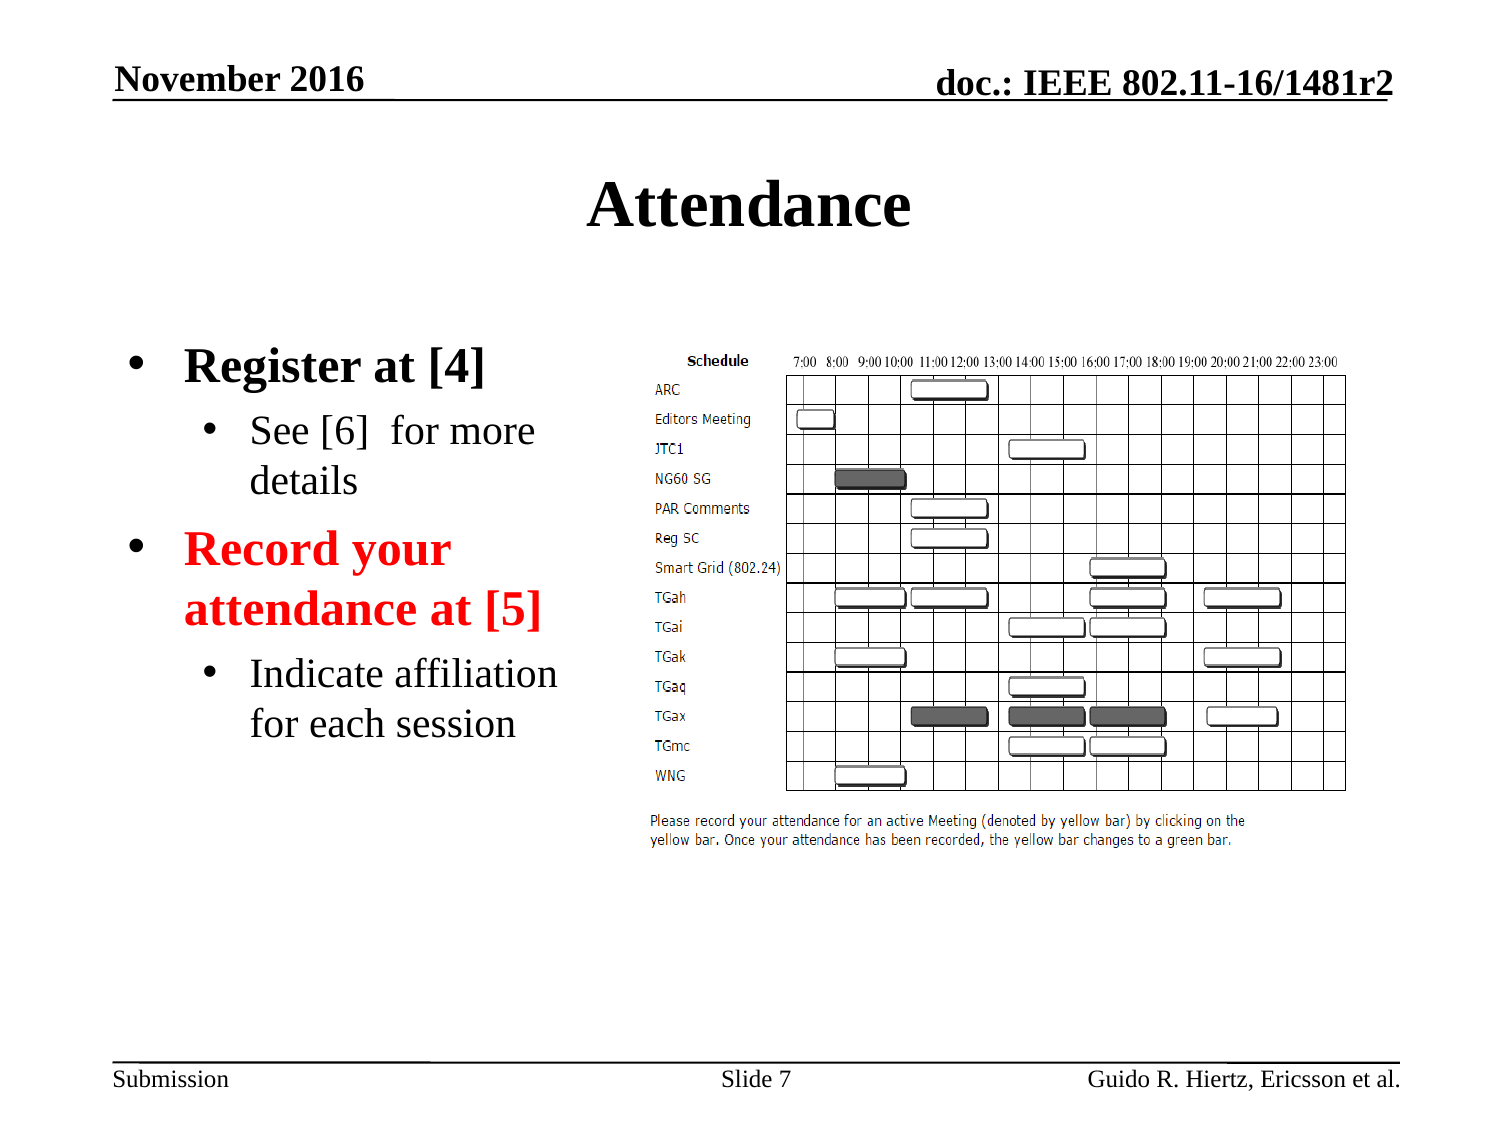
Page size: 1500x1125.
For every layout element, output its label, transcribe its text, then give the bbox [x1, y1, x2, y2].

slide_number Slide 7 [712, 1061, 800, 1123]
list Register at [4] See [6] for more details Record your attendance at [5] Indicate affiliation for each session [112, 324, 585, 1000]
picture [631, 349, 1377, 857]
title Attendance [112, 112, 1388, 288]
footer Guido R. Hiertz, Ericsson et al. [878, 1061, 1402, 1093]
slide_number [114, 54, 423, 100]
